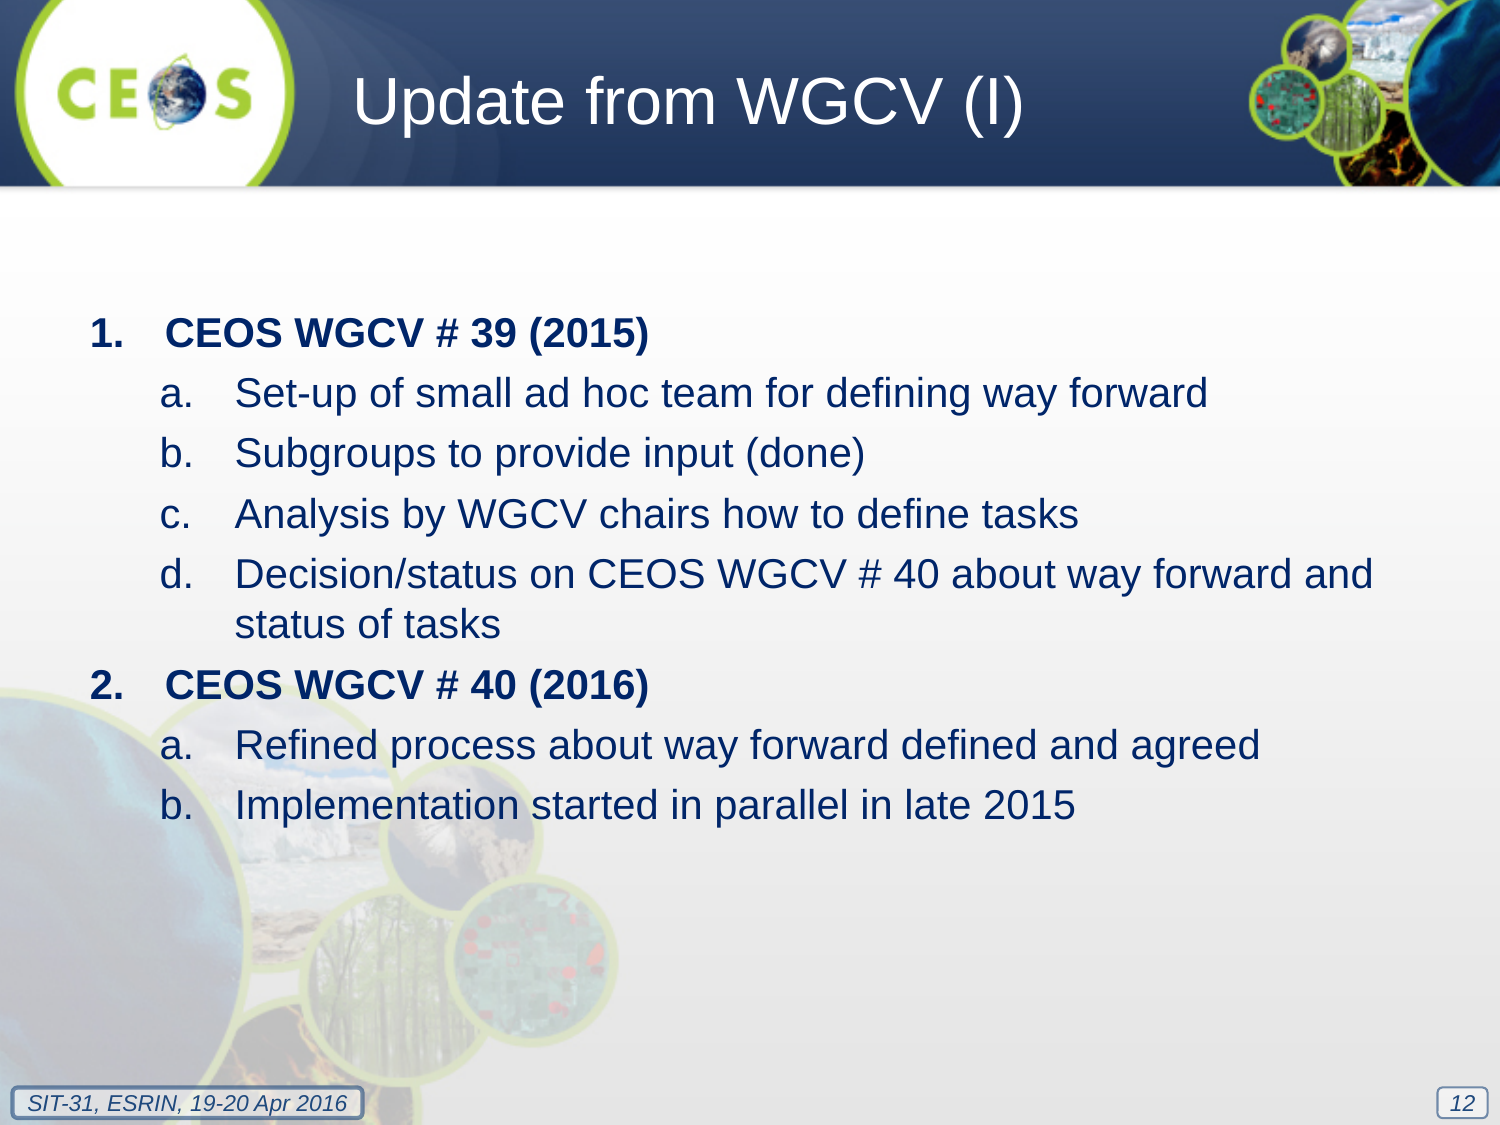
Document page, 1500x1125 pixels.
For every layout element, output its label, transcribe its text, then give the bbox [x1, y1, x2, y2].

slide_number 12 [1436, 1086, 1489, 1120]
list Update from WGCV (I) [337, 50, 1150, 138]
picture [0, 0, 1500, 1125]
list CEOS WGCV # 39 (2015) Set-up of small ad hoc team for defining way forward Subgroups to provide input (done) Analysis by WGCV chairs how to define tasks Decision/status on CEOS WGCV # 40 about way forward and status of tasks CEOS WGCV # 40 (2016) Refined process about way forward defined and agreed Implementation started in parallel in late 2015 [75, 237, 1413, 1038]
